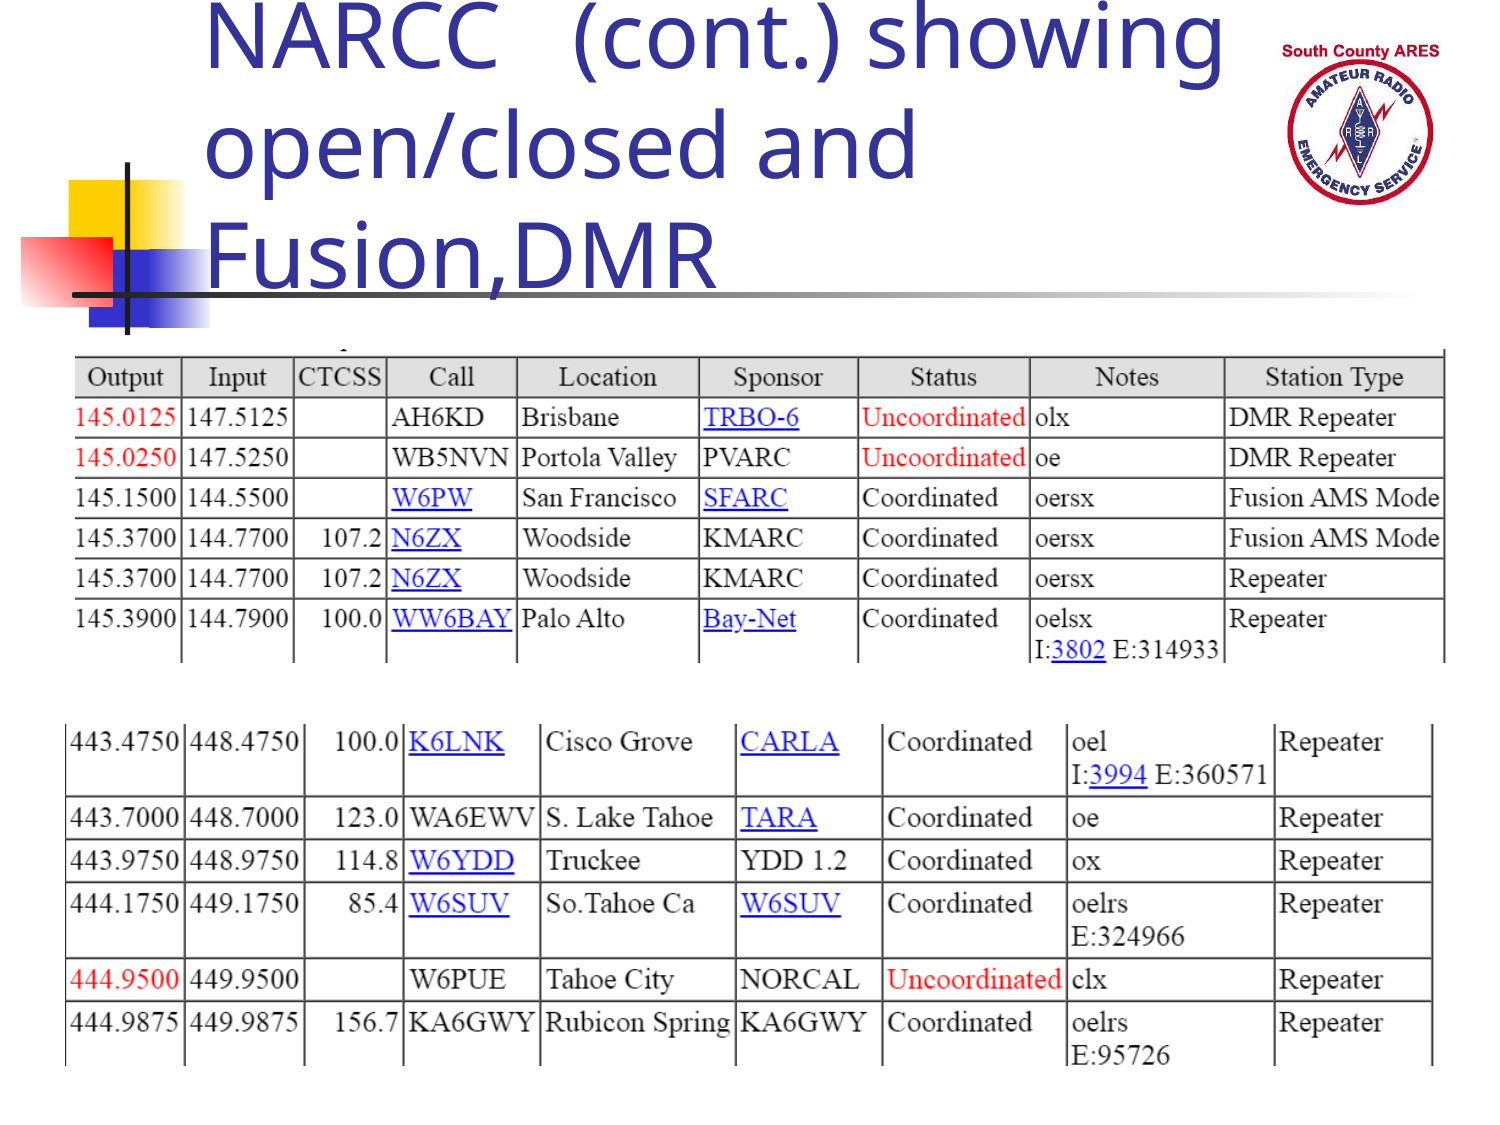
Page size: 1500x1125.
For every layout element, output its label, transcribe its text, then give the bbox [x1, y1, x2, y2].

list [74, 349, 1450, 663]
picture [1275, 37, 1446, 74]
picture [65, 724, 1442, 1066]
title NARCC (cont.) showing open/closed and Fusion,DMR [187, 74, 1467, 316]
